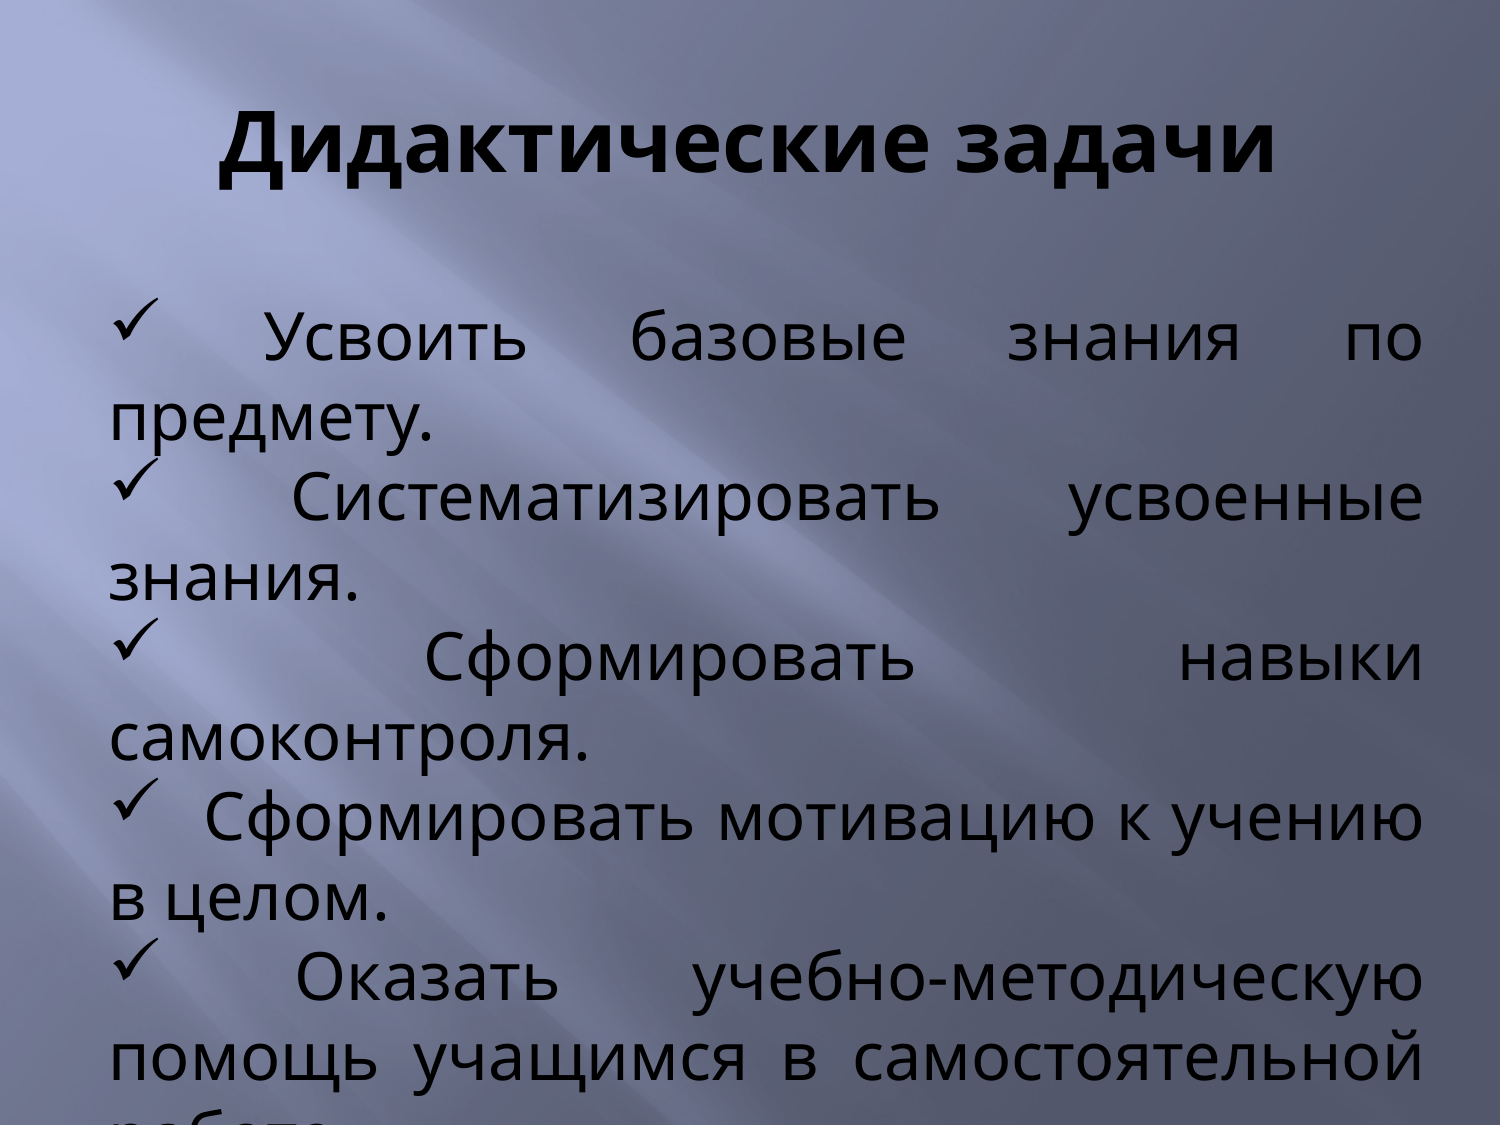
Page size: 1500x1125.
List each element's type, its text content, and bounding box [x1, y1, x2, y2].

title Дидактические задачи [75, 45, 1425, 233]
text_box Усвоить базовые знания по предмету. Систематизировать усвоенные знания. Сформировать навыки самоконтроля. Сформировать мотивацию к учению в целом. Оказать учебно-методическую помощь учащимся в самостоятельной работе. [93, 286, 1442, 1125]
